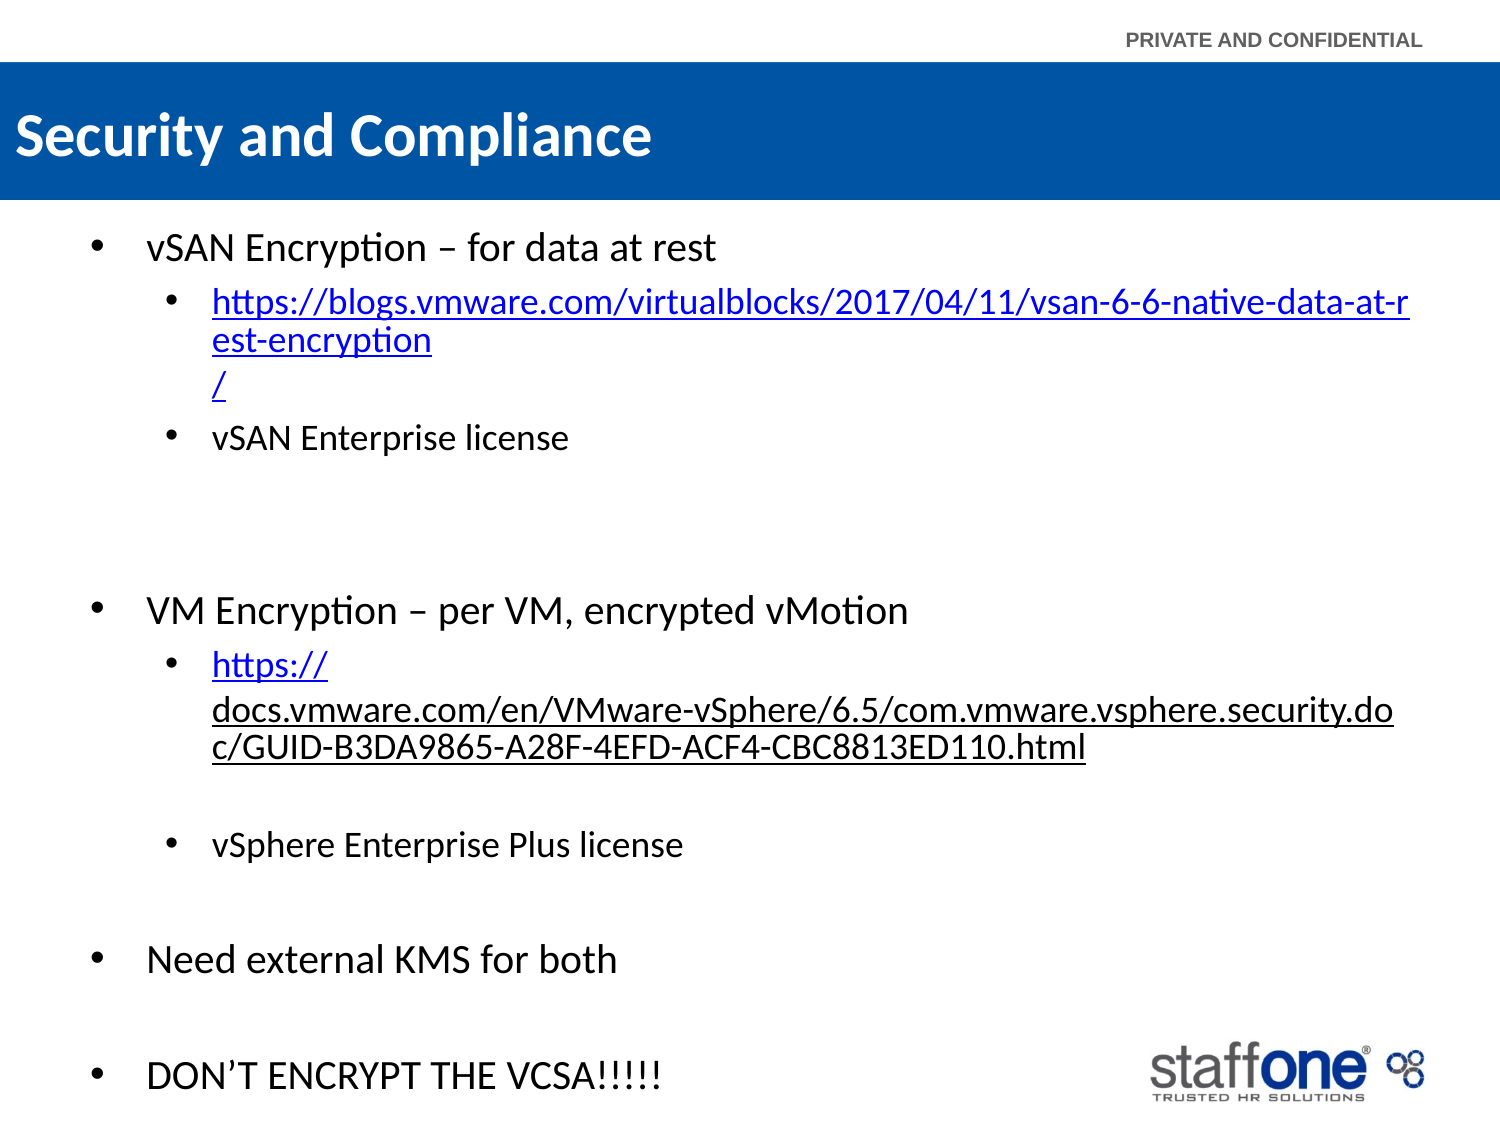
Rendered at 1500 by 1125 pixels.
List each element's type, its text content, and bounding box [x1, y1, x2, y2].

picture [1150, 1038, 1425, 1105]
title Security and Compliance [0, 62, 1500, 201]
list vSAN Encryption – for data at rest https://blogs.vmware.com/virtualblocks/2017/04/11/vsan-6-6-native-data-at-rest-encryption/ vSAN Enterprise license VM Encryption – per VM, encrypted vMotion https://docs.vmware.com/en/VMware-vSphere/6.5/com.vmware.vsphere.security.doc/GUID-B3DA9865-A28F-4EFD-ACF4-CBC8813ED110.html vSphere Enterprise Plus license Need external KMS for both DON’T ENCRYPT THE VCSA!!!!! [74, 212, 1426, 1038]
